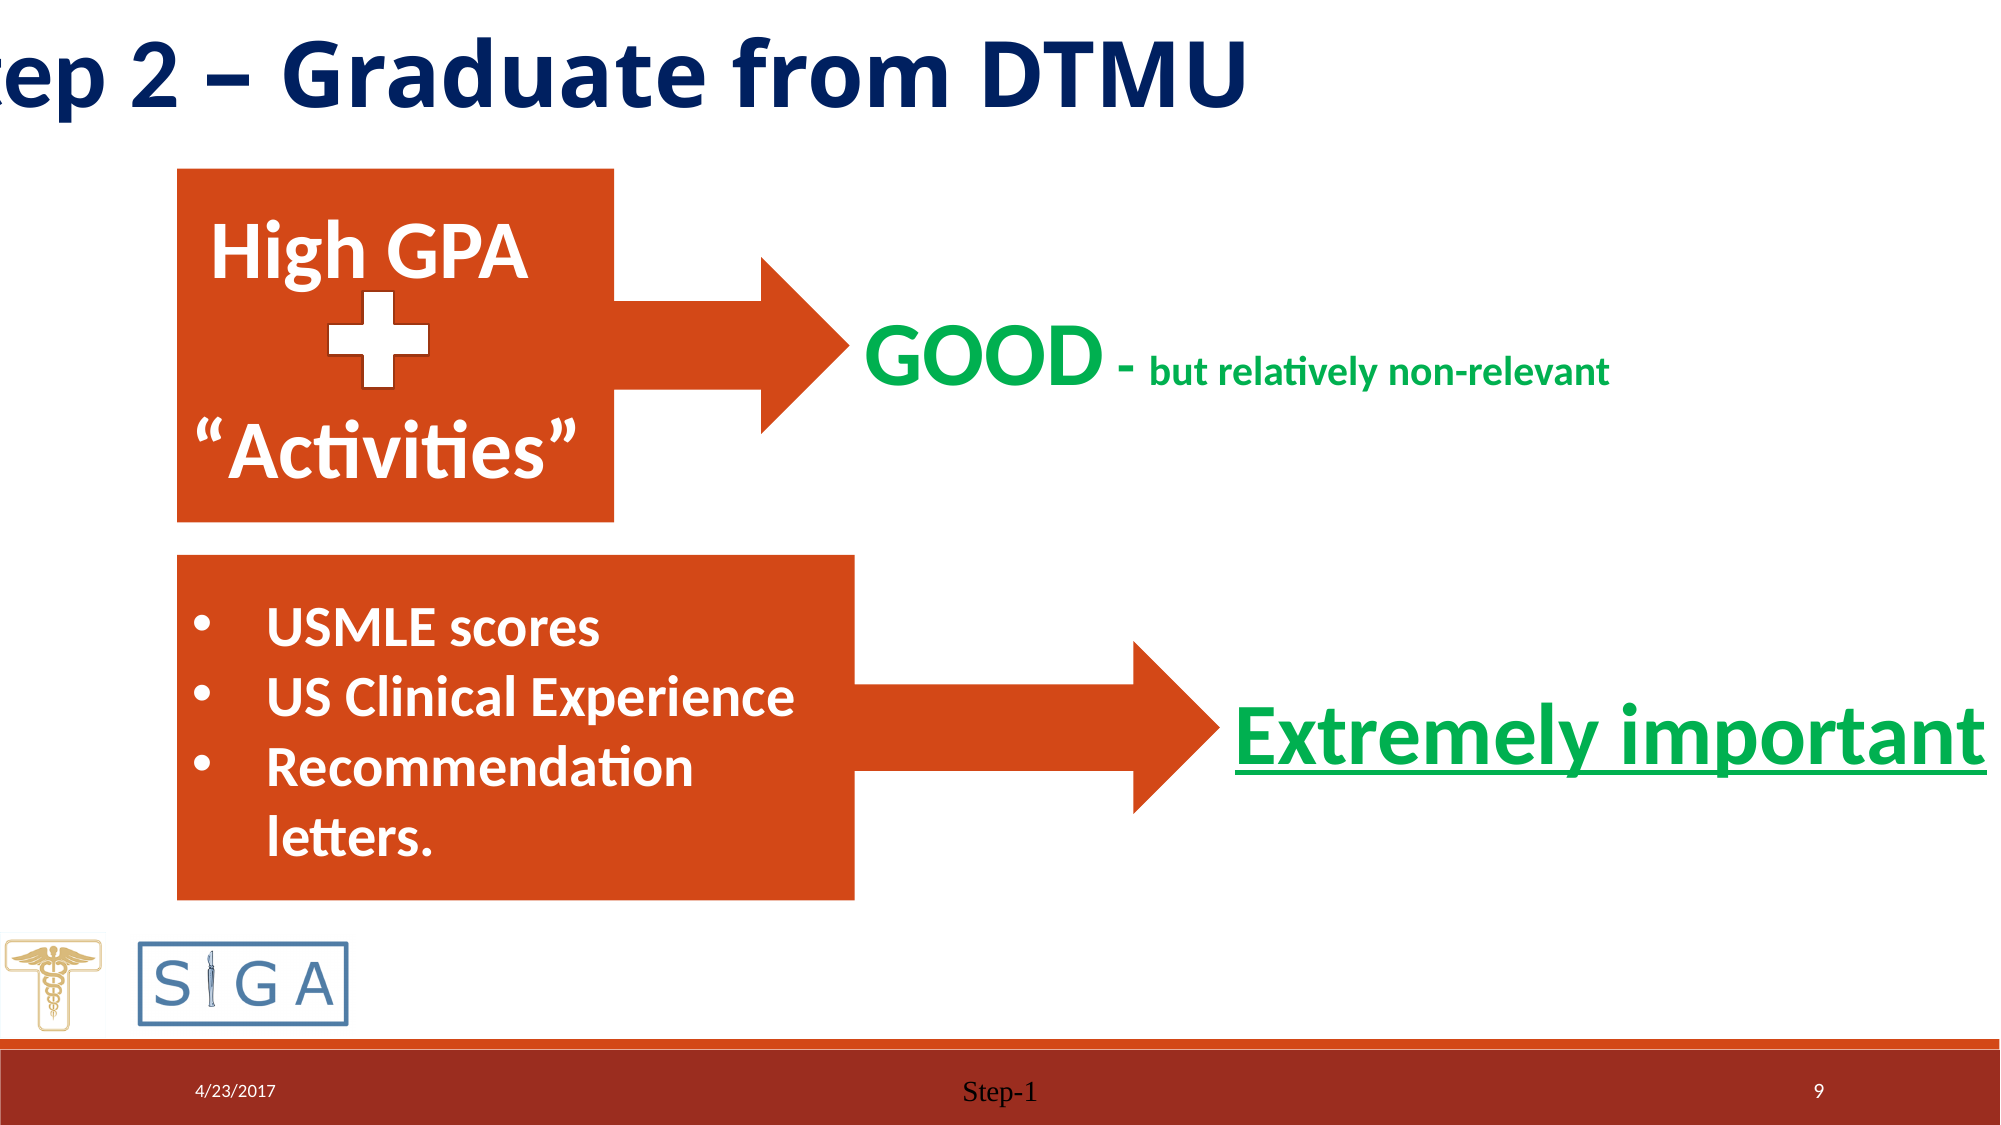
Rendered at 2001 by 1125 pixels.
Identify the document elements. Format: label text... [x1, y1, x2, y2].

text_box High GPA “Activities” [175, 167, 851, 524]
text_box Step 2 – Graduate from DTMU [0, 0, 1267, 135]
text_box [327, 290, 430, 390]
picture [130, 934, 356, 1036]
footer Step-1 [604, 1059, 1396, 1120]
text_box Extremely important [1219, 669, 2000, 790]
text_box USMLE scores US Clinical Experience Recommendation letters. [175, 553, 1219, 902]
text_box GOOD - but relatively non-relevant [849, 286, 1730, 412]
slide_number 9 [1624, 1059, 1840, 1120]
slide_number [180, 1059, 586, 1120]
picture [0, 932, 106, 1038]
